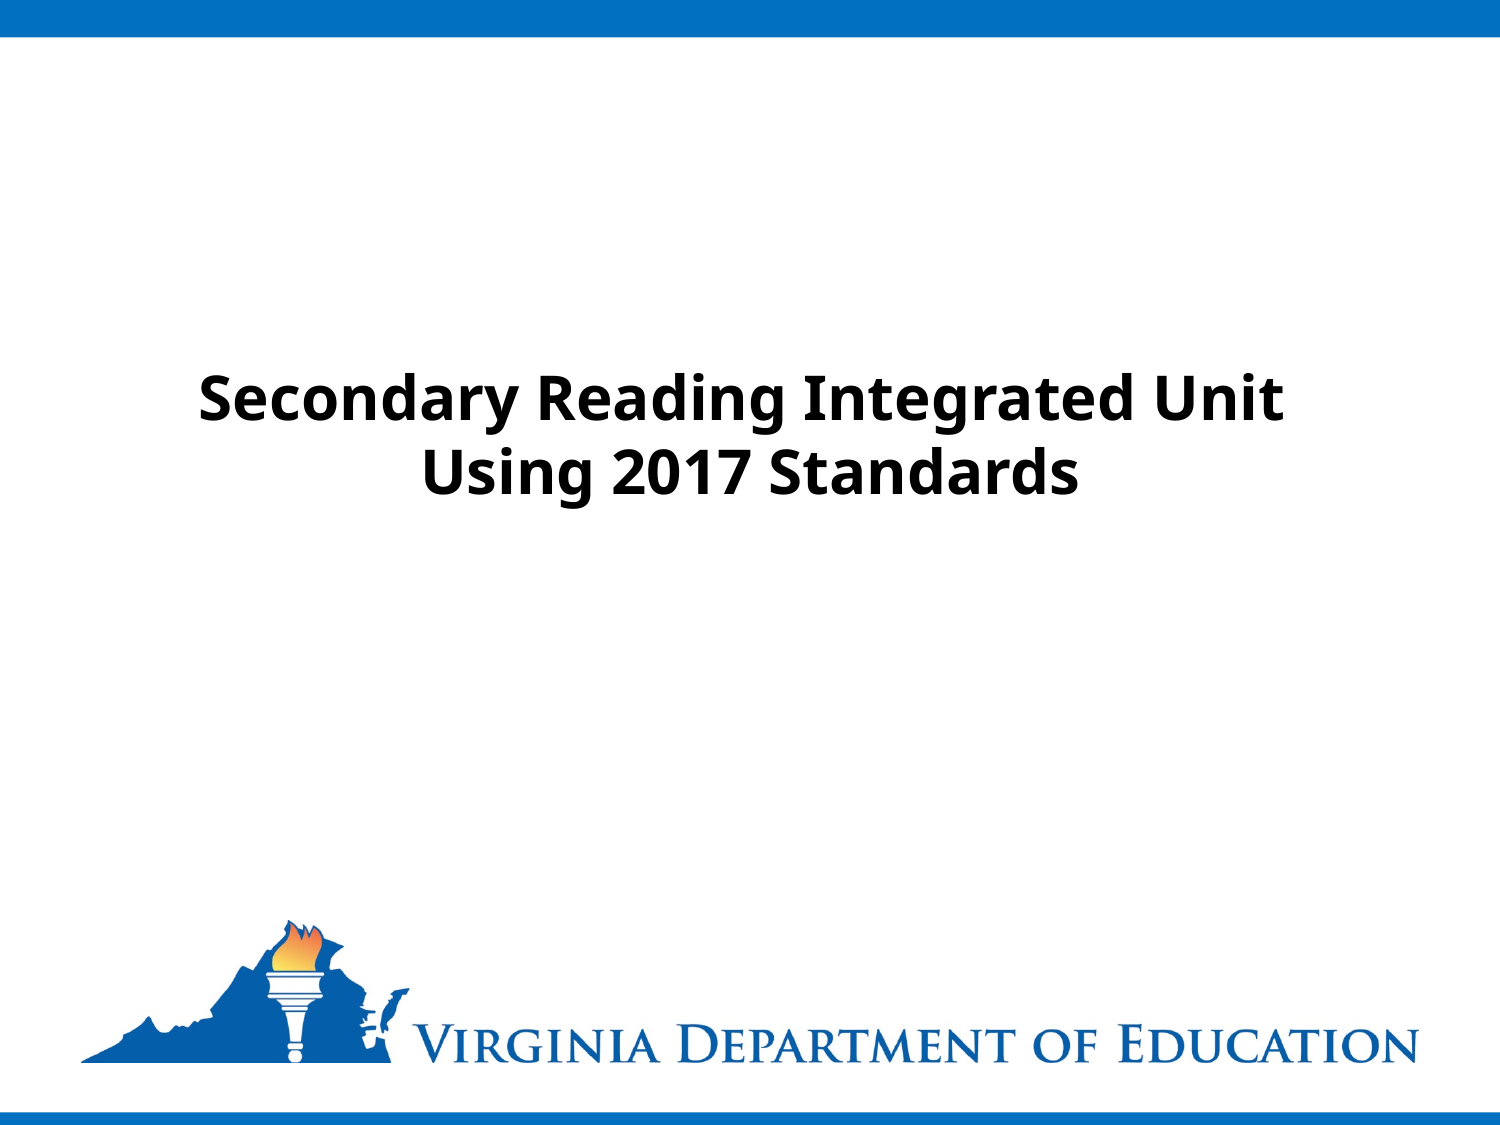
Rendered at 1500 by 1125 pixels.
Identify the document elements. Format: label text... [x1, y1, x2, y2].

picture [81, 920, 1419, 1063]
title Secondary Reading Integrated Unit Using 2017 Standards [112, 349, 1388, 591]
